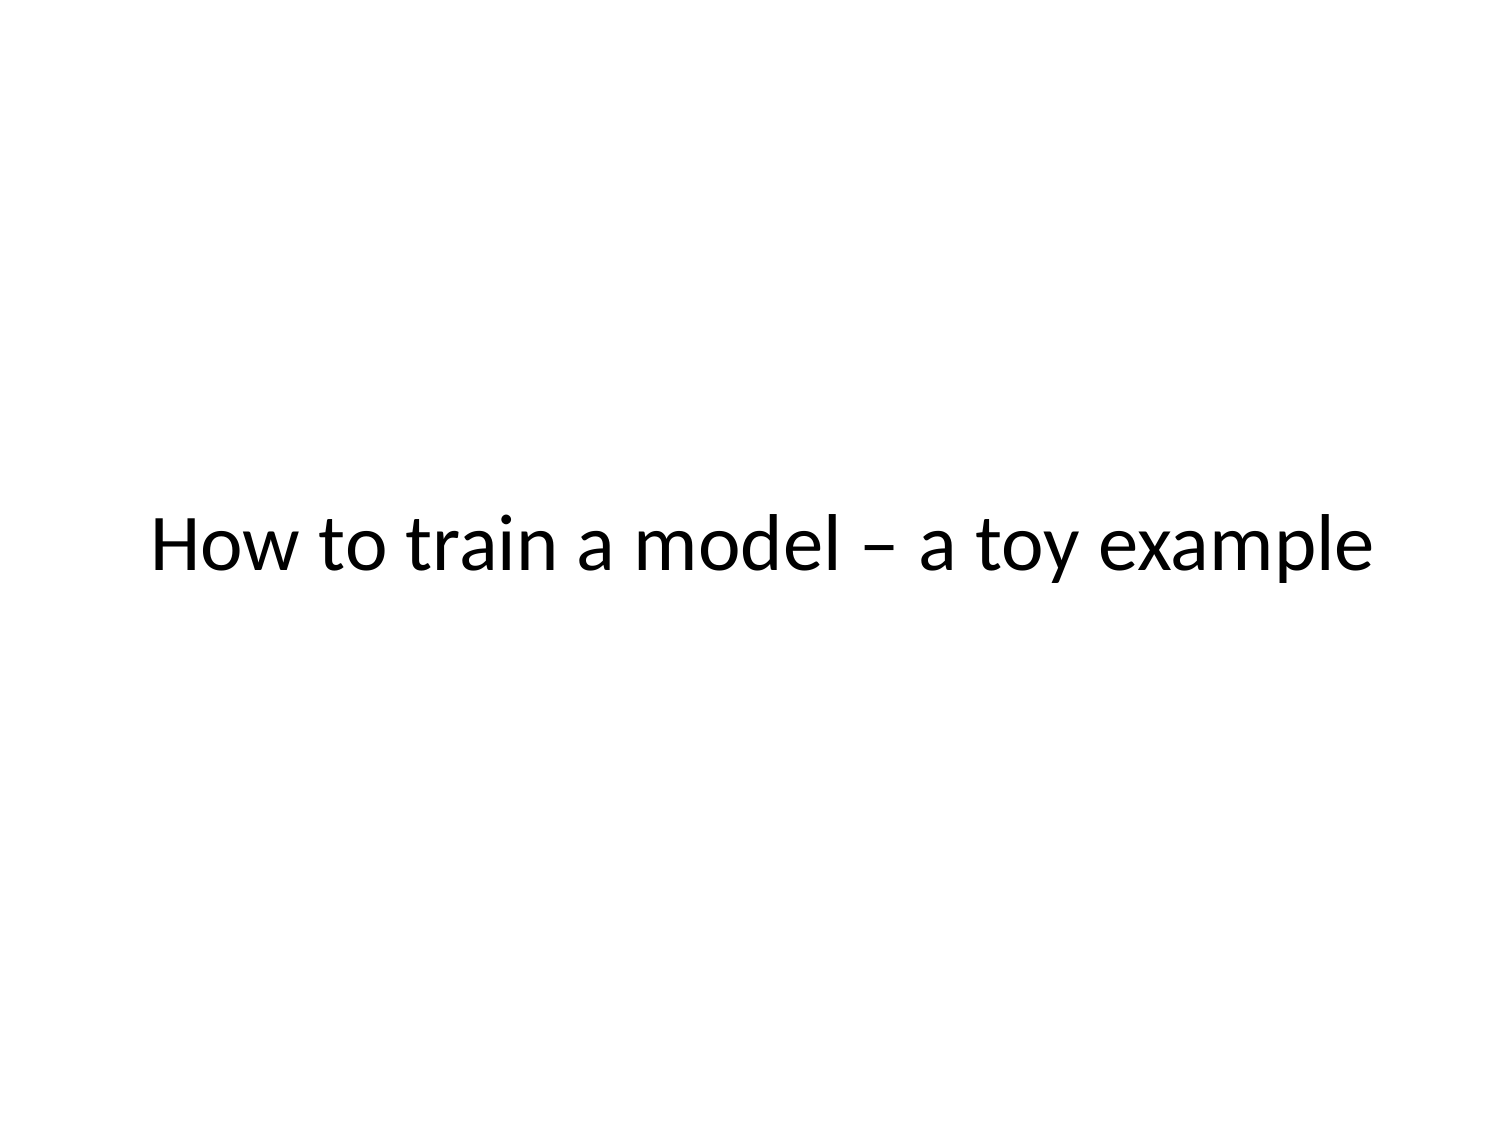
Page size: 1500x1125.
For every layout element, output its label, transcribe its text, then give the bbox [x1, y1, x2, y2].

title How to train a model – a toy example [88, 444, 1439, 632]
